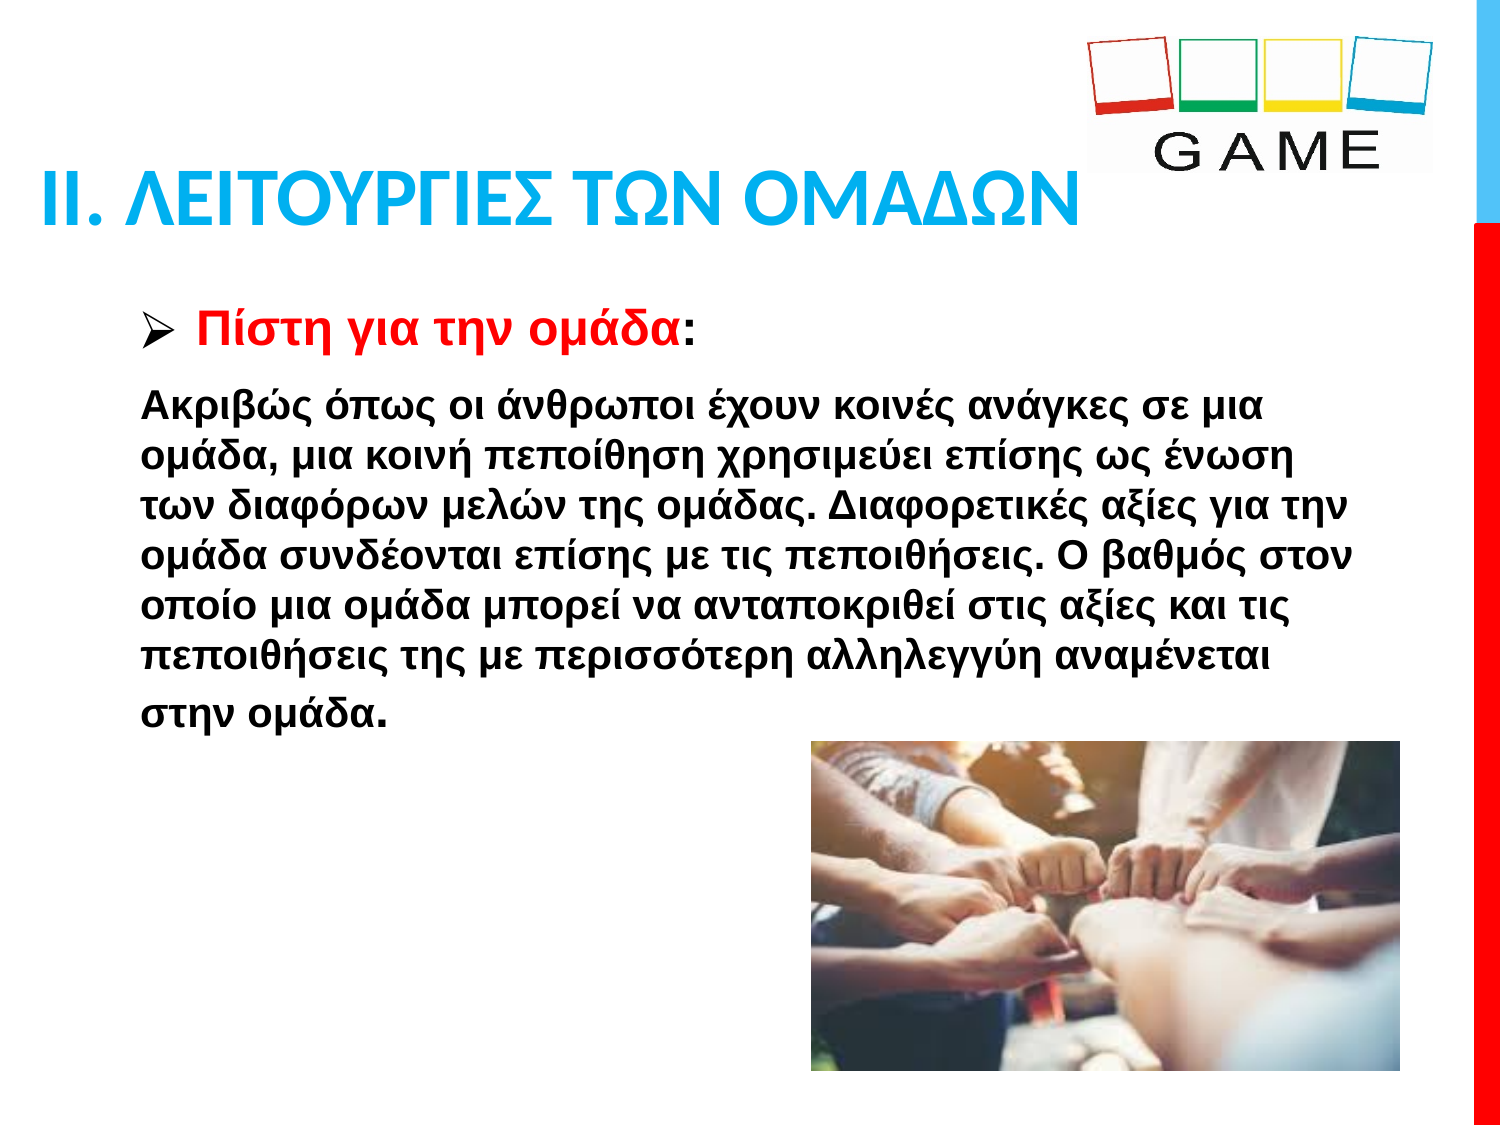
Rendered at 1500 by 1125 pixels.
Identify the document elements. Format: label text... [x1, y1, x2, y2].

title II. ΛΕΙΤΟΥΡΓΙΕΣ ΤΩΝ ΟΜΑΔΩΝ [24, 25, 1150, 250]
picture [811, 741, 1400, 1071]
list Πίστη για την ομάδα: Ακριβώς όπως οι άνθρωποι έχουν κοινές ανάγκες σε μια ομάδα, μια κοινή πεποίθηση χρησιμεύει επίσης ως ένωση των διαφόρων μελών της ομάδας. Διαφορετικές αξίες για την ομάδα συνδέονται επίσης με τις πεποιθήσεις. Ο βαθμός στον οποίο μια ομάδα μπορεί να ανταποκριθεί στις αξίες και τις πεποιθήσεις της με περισσότερη αλληλεγγύη αναμένεται στην ομάδα. [125, 287, 1375, 1005]
picture [1150, 36, 1433, 173]
